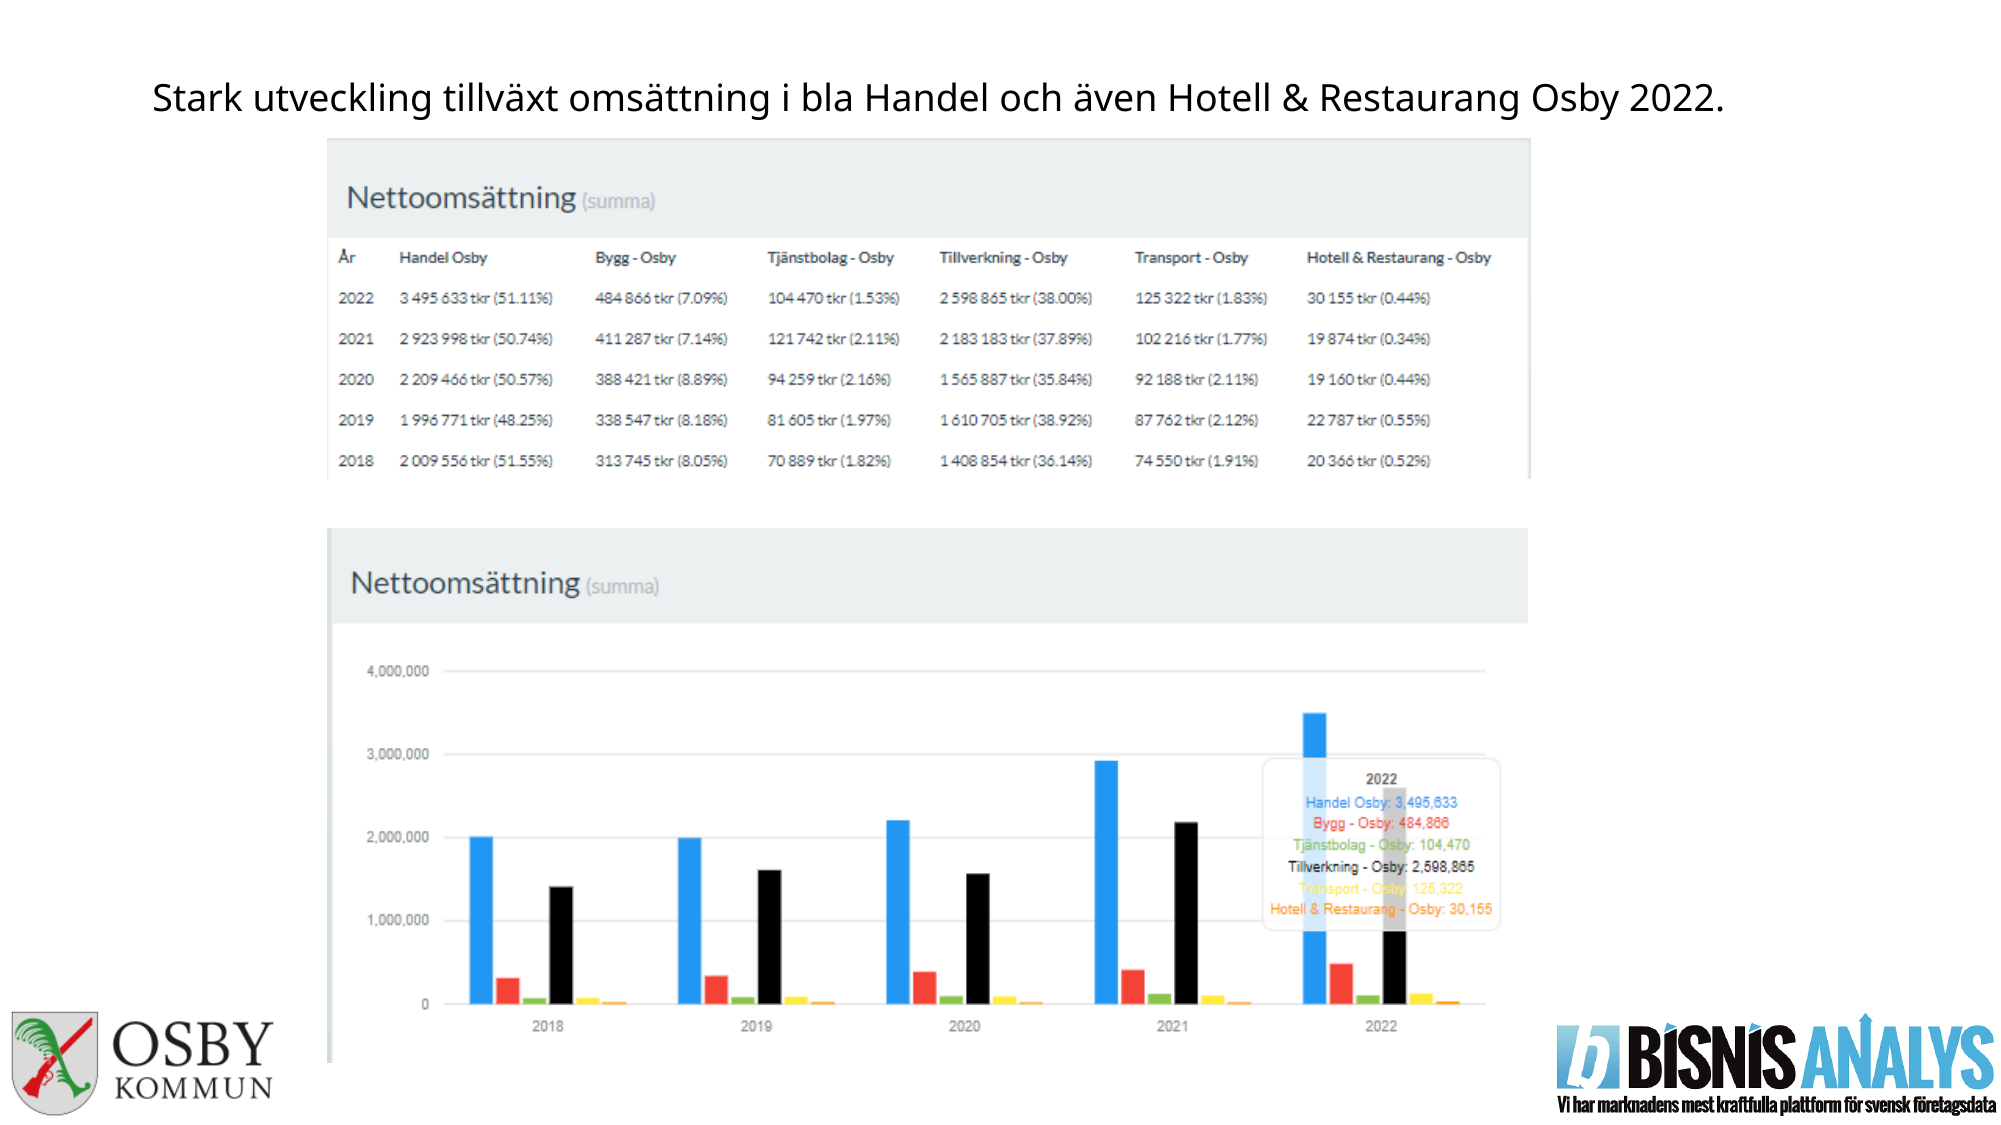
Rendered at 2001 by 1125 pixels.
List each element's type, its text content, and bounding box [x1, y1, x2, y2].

title Stark utveckling tillväxt omsättning i bla Handel och även Hotell & Restaurang Osby 2022. [137, 0, 1863, 278]
picture [327, 528, 1528, 1063]
picture [0, 1000, 310, 1125]
picture [1549, 1012, 2000, 1118]
picture [327, 138, 1531, 479]
